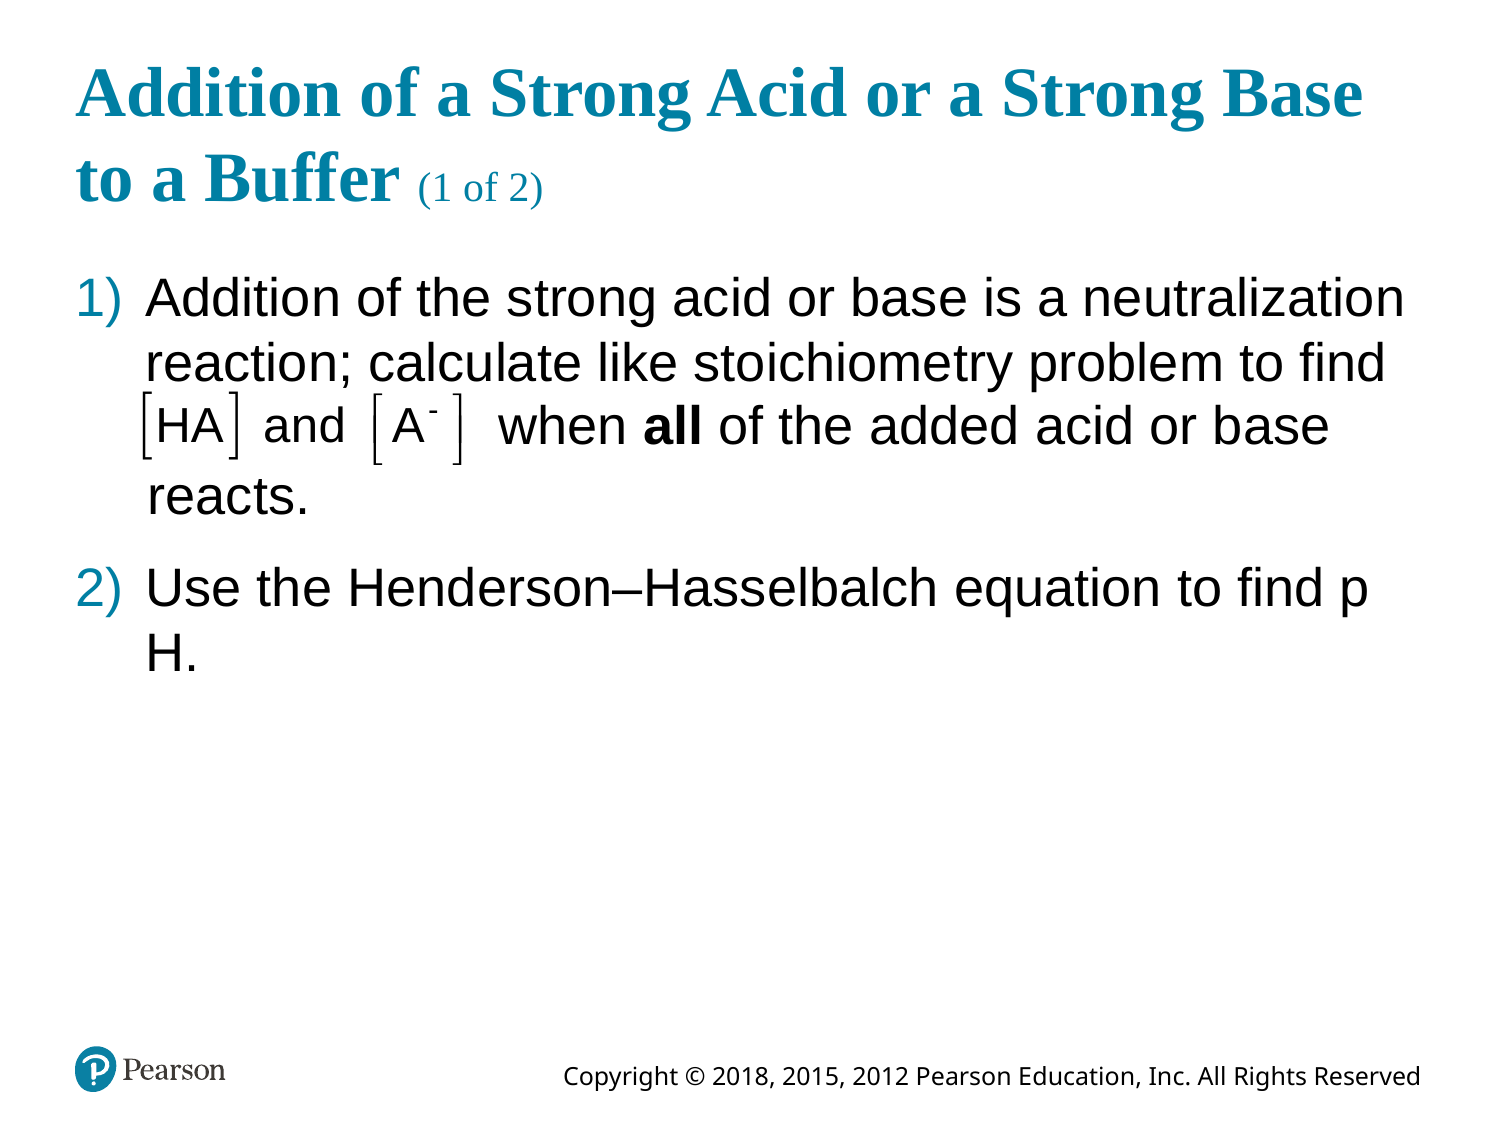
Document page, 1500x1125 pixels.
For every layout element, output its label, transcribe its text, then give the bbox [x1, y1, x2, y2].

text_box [139, 388, 476, 471]
title Addition of a Strong Acid or a Strong Base to a Buffer (1 of 2) [75, 35, 1425, 216]
list Addition of the strong acid or base is a neutralization reaction; calculate like stoichiometry problem to find [75, 262, 1425, 388]
list when all of the added acid or base [498, 389, 1336, 465]
list Use the Henderson–Hasselbalch equation to find p H. [75, 552, 1425, 625]
list reacts. [147, 480, 323, 523]
